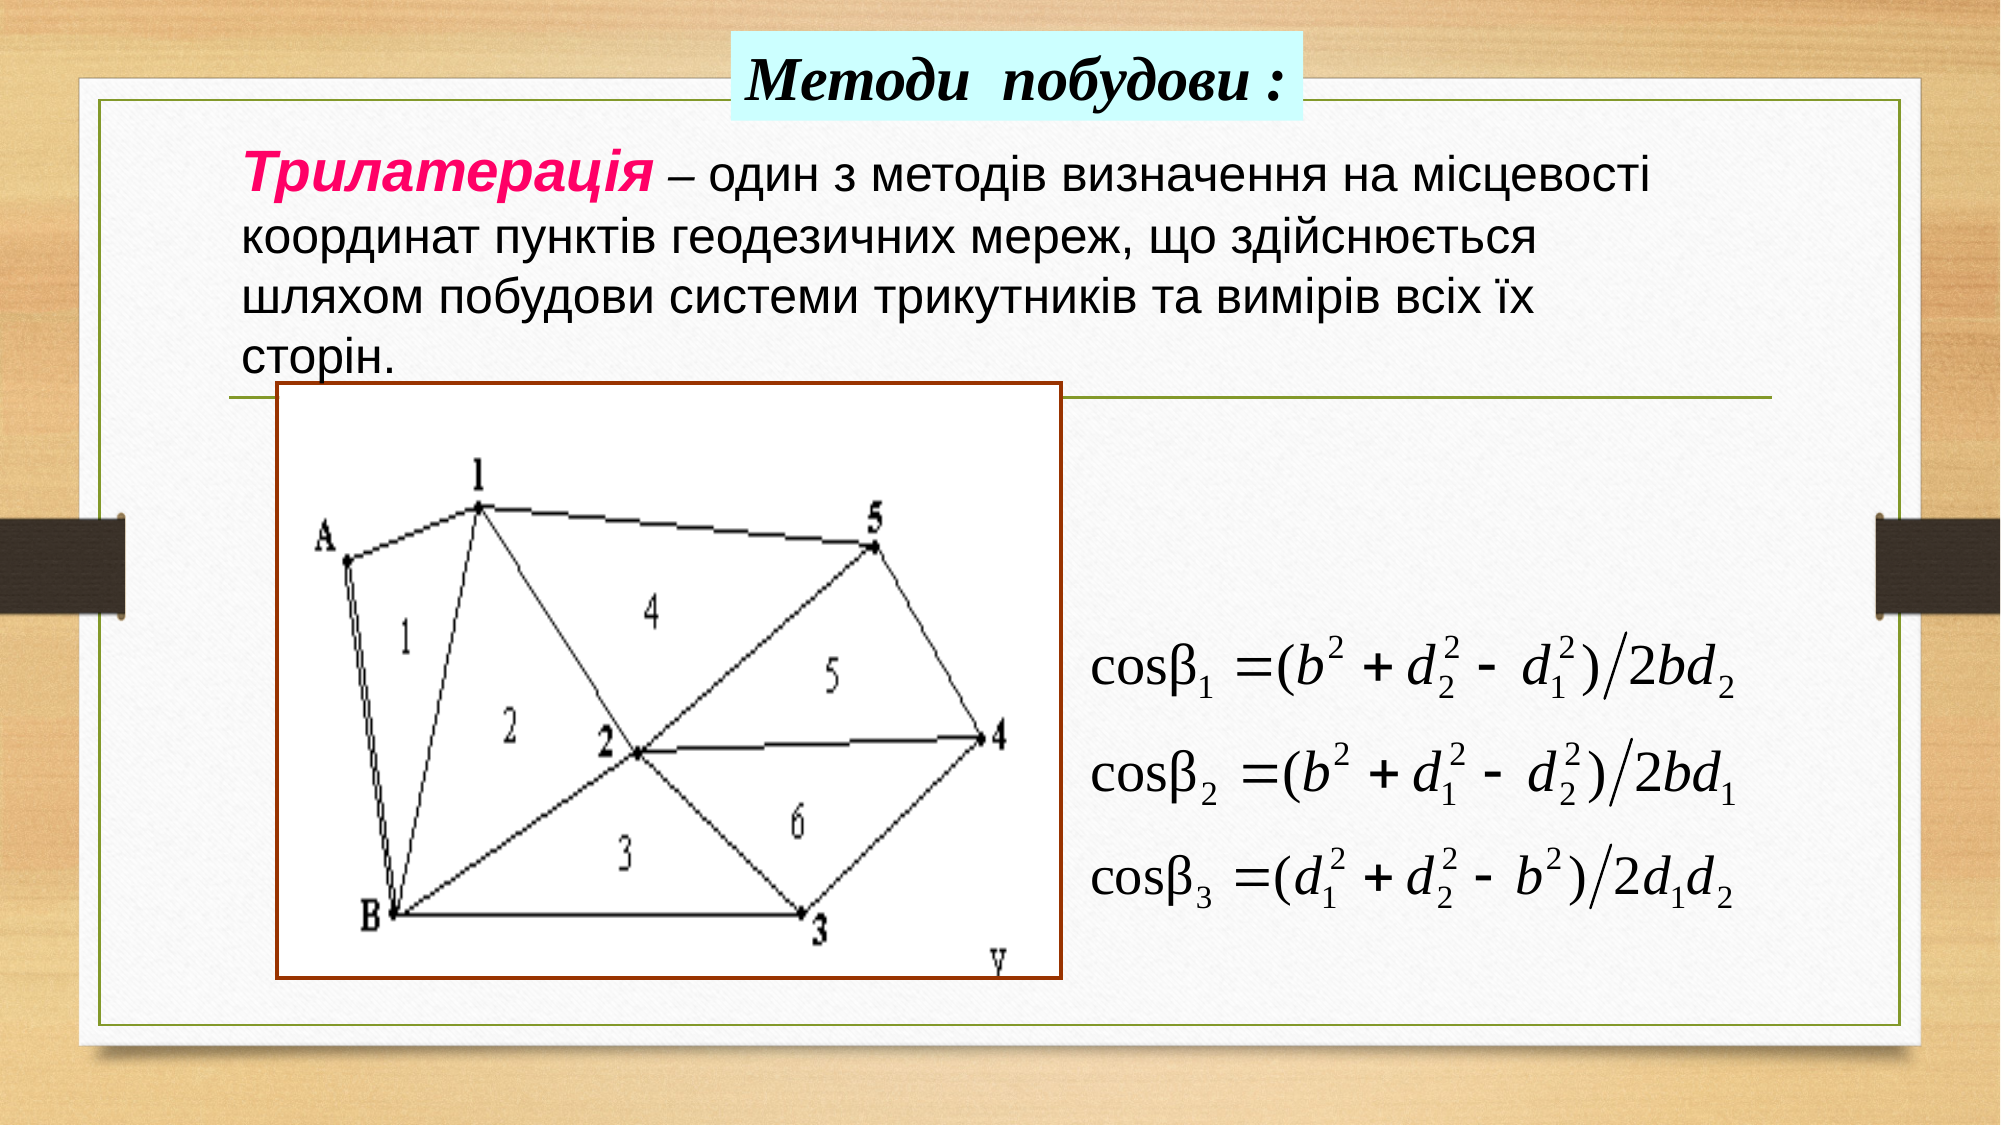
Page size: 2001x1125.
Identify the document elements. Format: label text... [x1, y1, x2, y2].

text_box Трилатерація – один з методів визначення на місцевості координат пунктів геодезичних мереж, що здійснюється шляхом побудови системи трикутників та вимірів всіх їх сторін. [226, 125, 1698, 391]
text_box Методи побудови : [730, 31, 1304, 121]
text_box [1082, 621, 1751, 709]
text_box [1082, 833, 1751, 923]
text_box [1082, 727, 1751, 816]
text_box [249, 509, 279, 571]
picture [0, 0, 2001, 1125]
